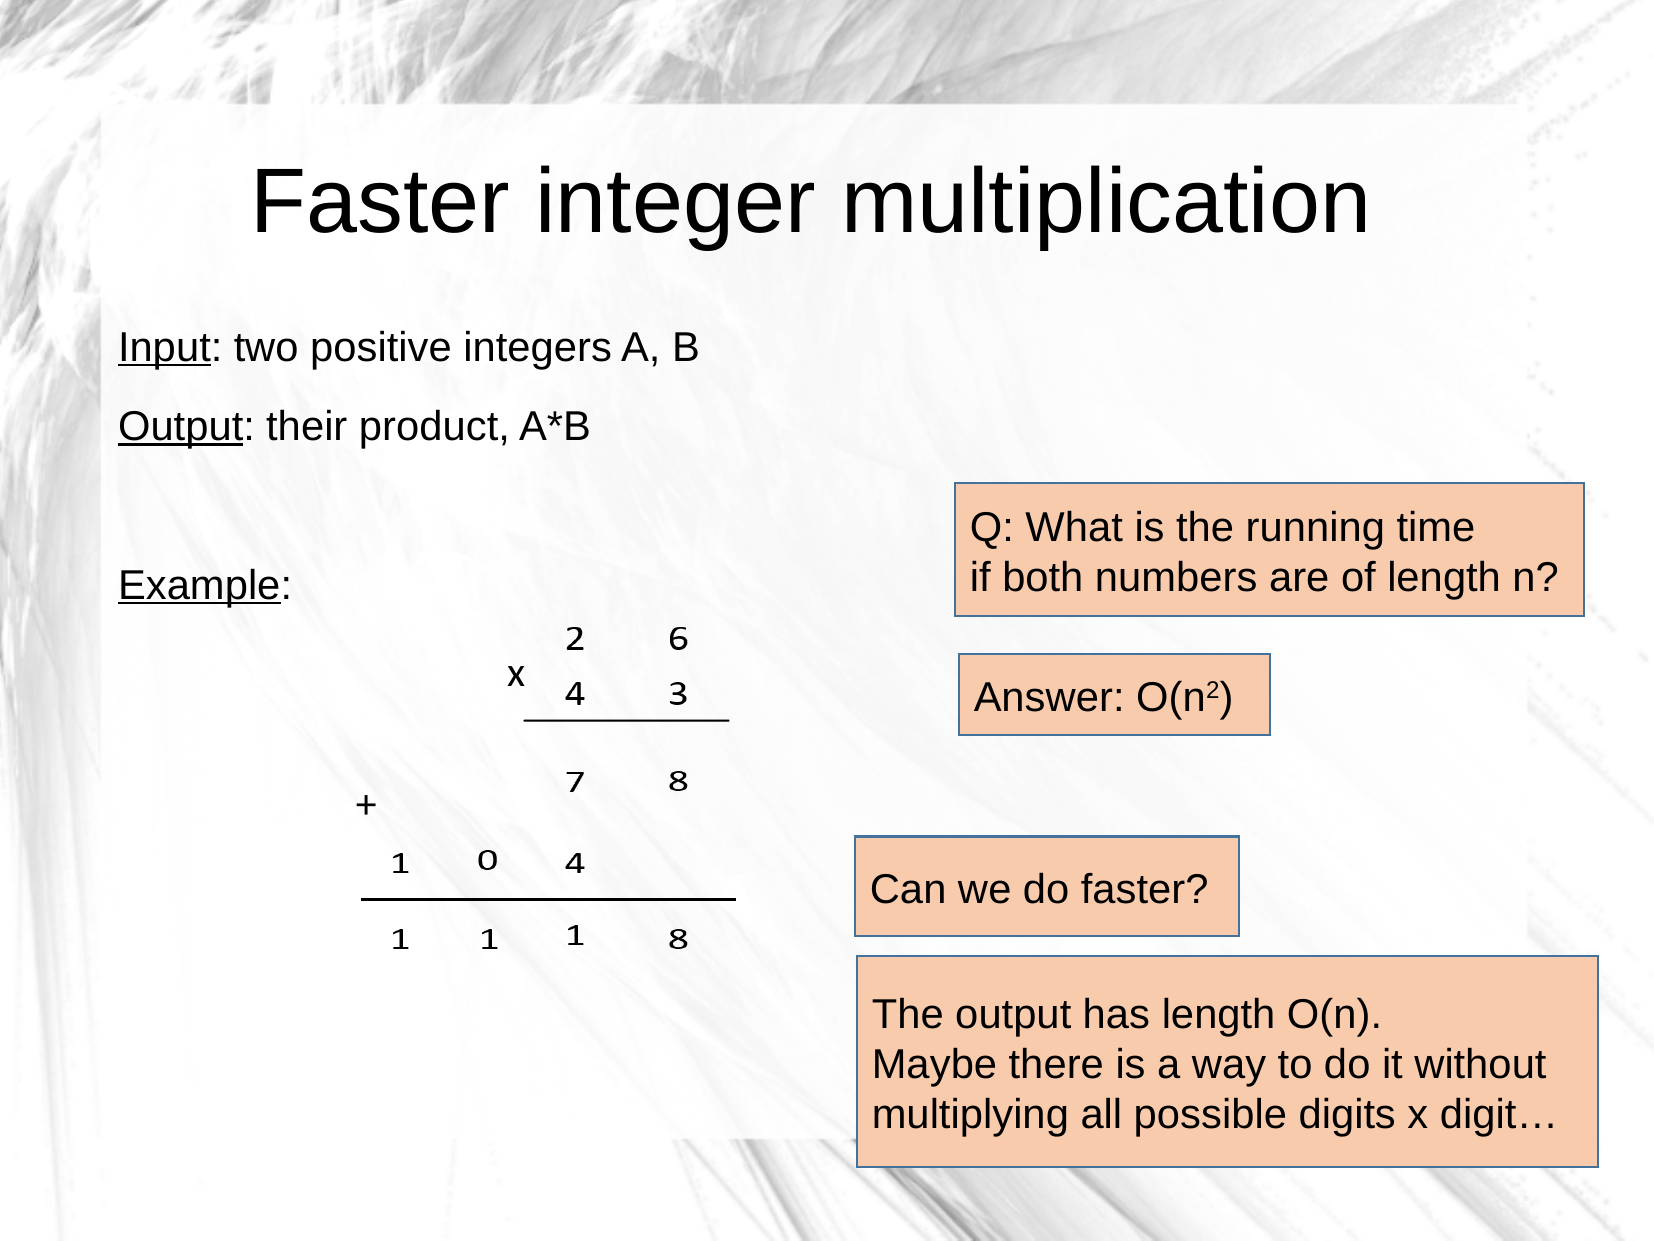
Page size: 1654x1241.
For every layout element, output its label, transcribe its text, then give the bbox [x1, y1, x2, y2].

picture [0, 0, 1654, 1241]
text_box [348, 906, 730, 975]
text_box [523, 752, 730, 819]
text_box Can we do faster? [855, 836, 1240, 937]
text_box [492, 605, 730, 736]
text_box + [340, 769, 404, 835]
title Faster integer multiplication [118, 112, 1506, 281]
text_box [348, 831, 736, 900]
text_box The output has length O(n). Maybe there is a way to do it without multiplying all possible digits x digit… [857, 956, 1599, 1168]
text_box Answer: O(n2) [958, 653, 1270, 736]
text_box Q: What is the running time if both numbers are of length n? [955, 483, 1585, 616]
list Input: two positive integers A, B Output: their product, A*B Example: [118, 319, 1571, 1149]
